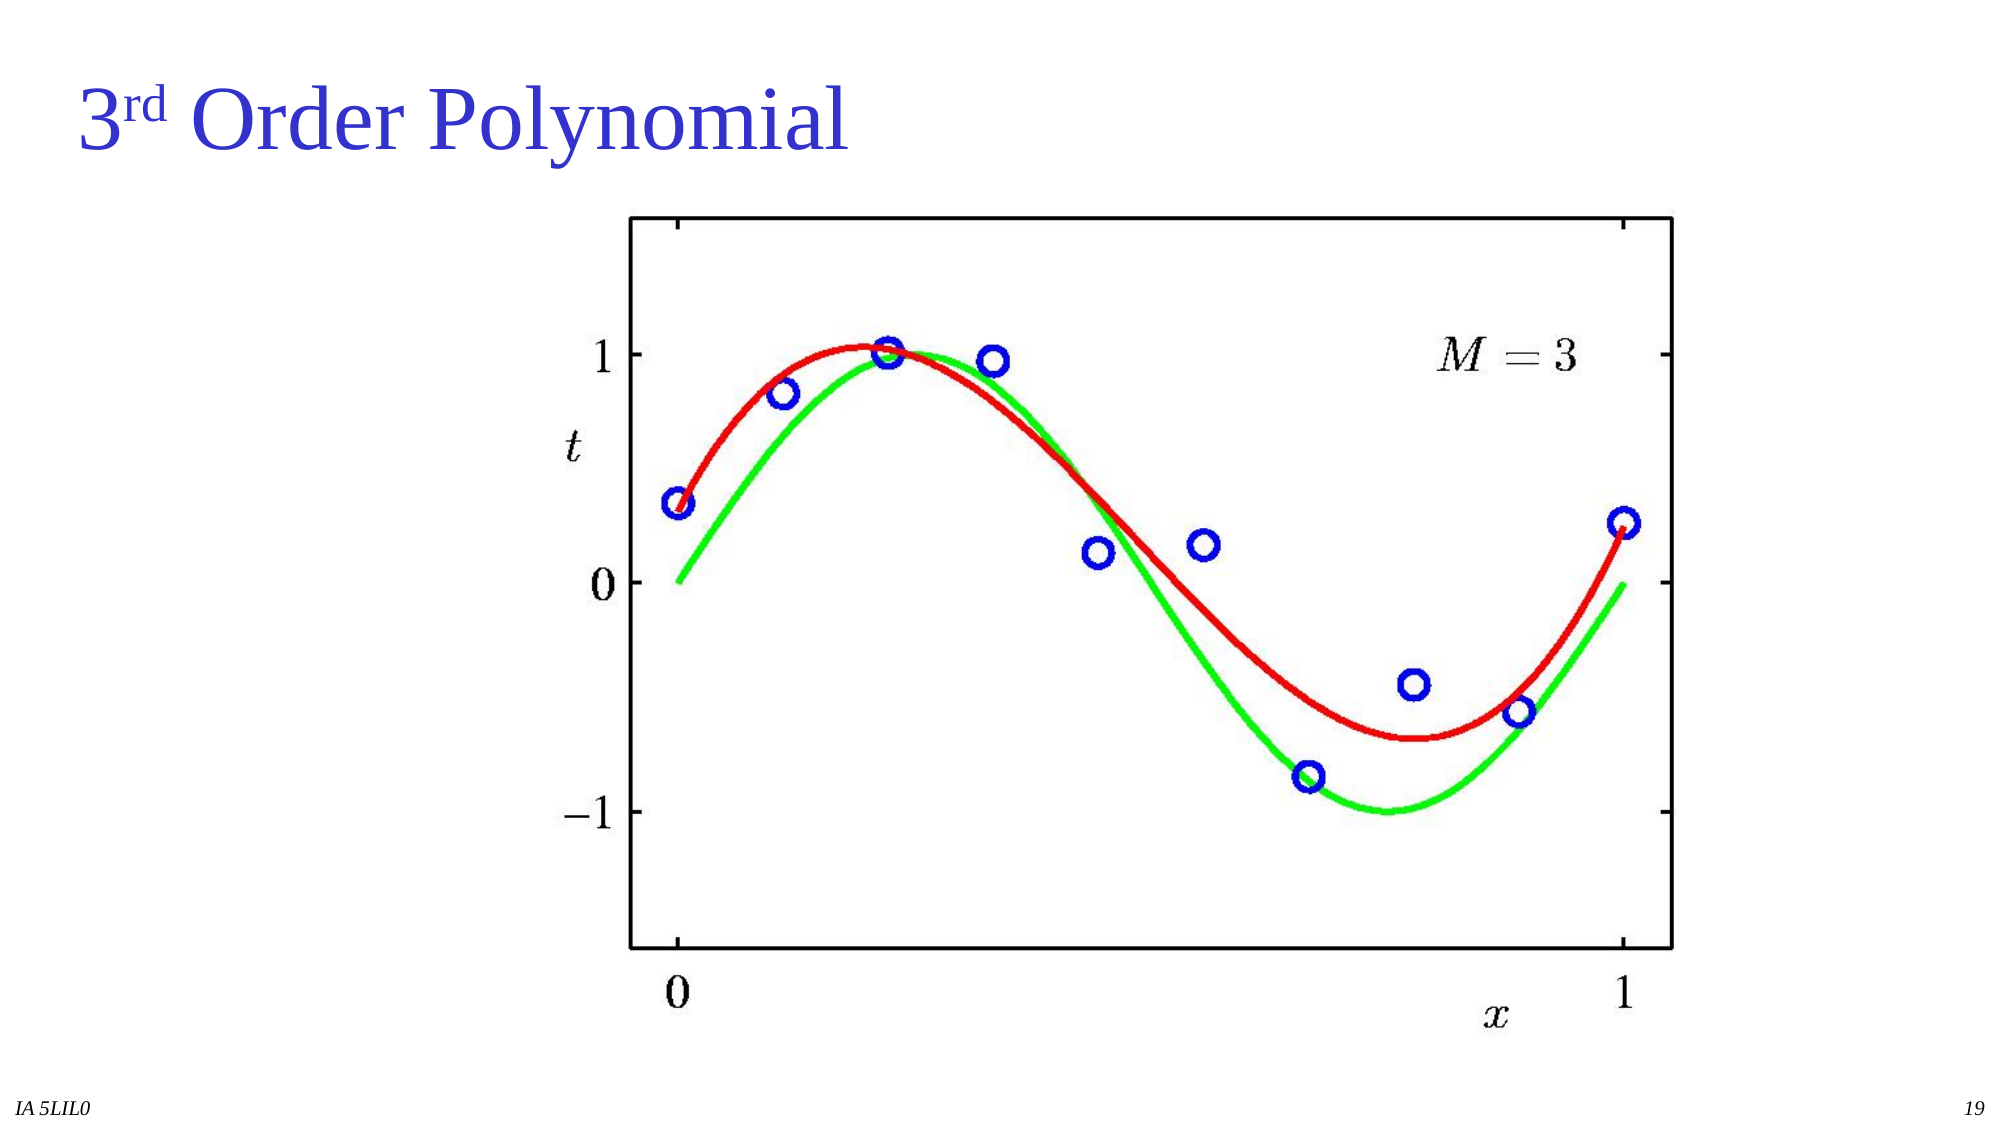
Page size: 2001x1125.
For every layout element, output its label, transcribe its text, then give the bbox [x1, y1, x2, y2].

slide_number 19 [1583, 1087, 2000, 1125]
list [545, 198, 1692, 1051]
slide_number IA 5LIL0 [0, 1087, 417, 1125]
title 3rd Order Polynomial [62, 37, 1934, 188]
